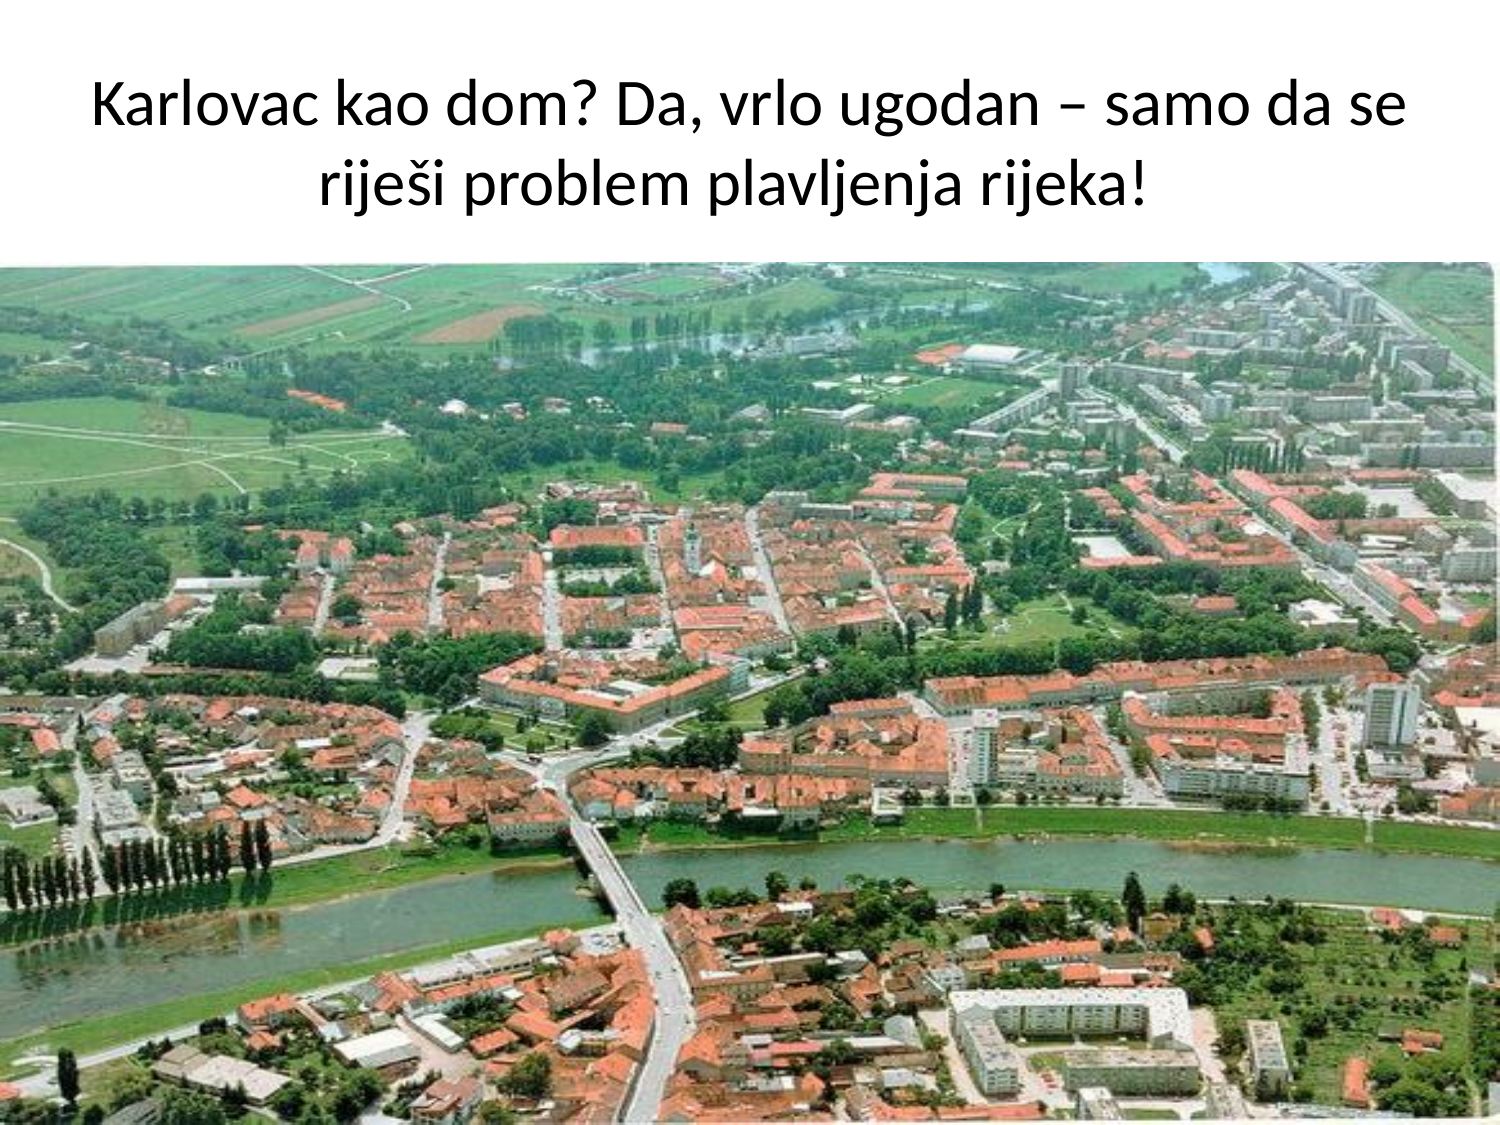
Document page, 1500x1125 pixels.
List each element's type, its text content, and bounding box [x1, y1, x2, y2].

title Karlovac kao dom? Da, vrlo ugodan – samo da se riješi problem plavljenja rijeka! [75, 45, 1425, 233]
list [0, 262, 1500, 1125]
